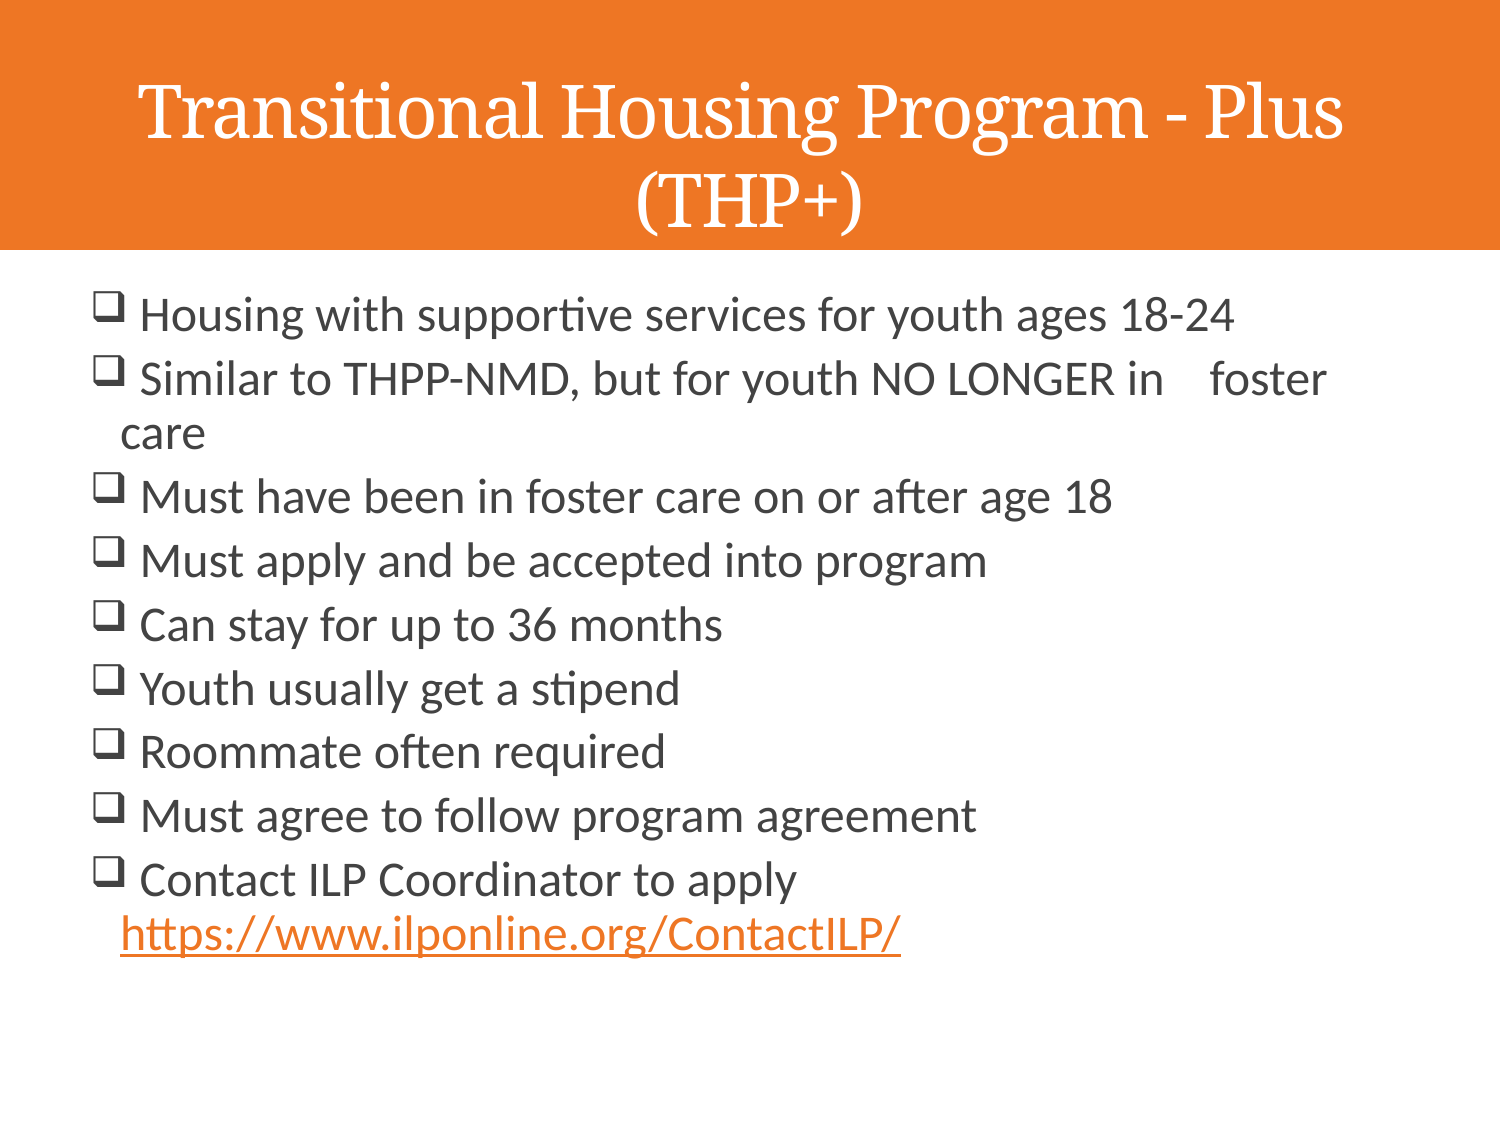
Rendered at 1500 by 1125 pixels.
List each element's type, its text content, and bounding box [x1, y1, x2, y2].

list Housing with supportive services for youth ages 18-24 Similar to THPP-NMD, but for youth NO LONGER in foster care Must have been in foster care on or after age 18 Must apply and be accepted into program Can stay for up to 36 months Youth usually get a stipend Roommate often required Must agree to follow program agreement Contact ILP Coordinator to apply https://www.ilponline.org/ContactILP/ [75, 280, 1425, 1075]
title Transitional Housing Program - Plus (THP+) [0, 56, 1500, 250]
